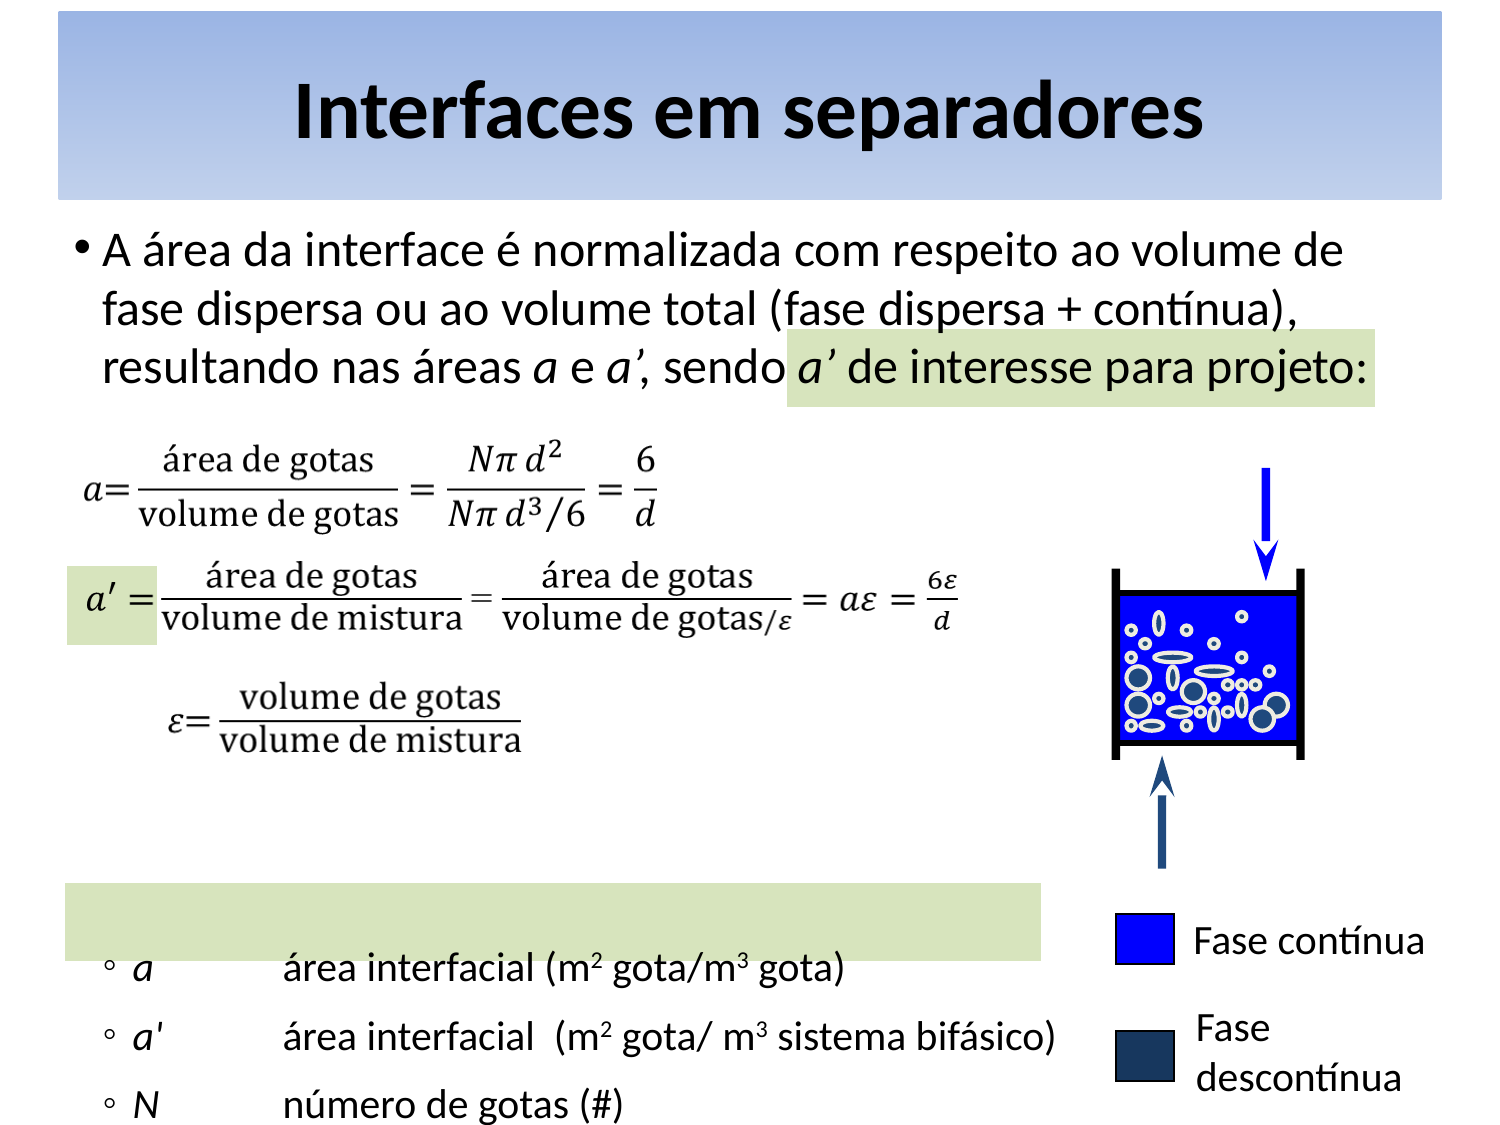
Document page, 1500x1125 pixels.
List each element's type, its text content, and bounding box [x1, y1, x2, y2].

text_box [75, 435, 665, 536]
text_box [1115, 467, 1485, 1109]
title Interfaces em separadores [58, 11, 1442, 200]
text_box [85, 556, 998, 639]
text_box [167, 677, 533, 753]
list A área da interface é normalizada com respeito ao volume de fase dispersa ou ao volume total (fase dispersa + contínua), resultando nas áreas a e a’, sendo a’ de interesse para projeto: a área interfacial (m2 gota/m3 gota) a' área interfacial (m2 gota/ m3 sistema bifásico) N número de gotas (#) d diâmetro das gotas (m) [58, 210, 1442, 1102]
